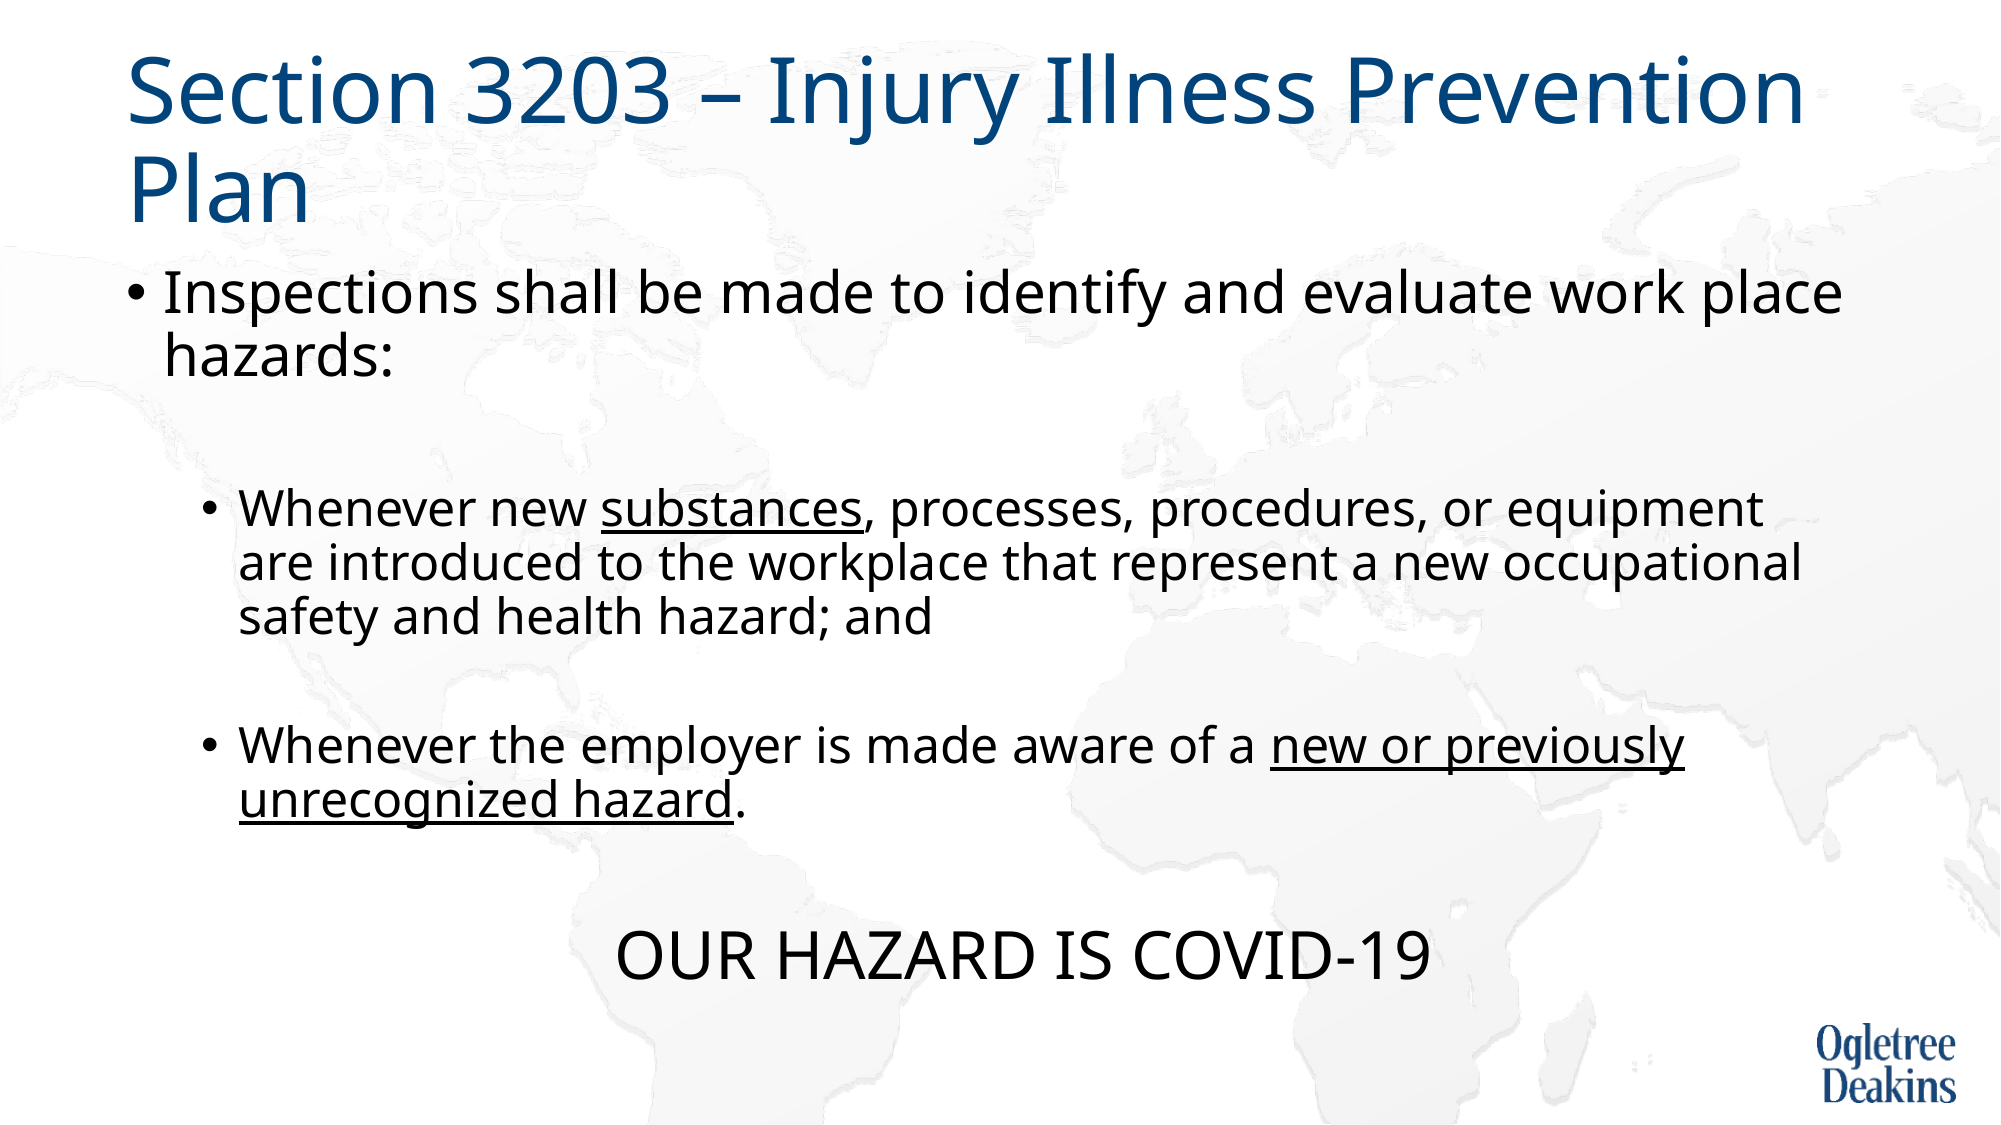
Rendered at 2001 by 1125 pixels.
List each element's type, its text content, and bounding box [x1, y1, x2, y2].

list Inspections shall be made to identify and evaluate work place hazards: Whenever new substances, processes, procedures, or equipment are introduced to the workplace that represent a new occupational safety and health hazard; and Whenever the employer is made aware of a new or previously unrecognized hazard. OUR HAZARD IS COVID-19 [111, 255, 1863, 1014]
picture [1817, 1023, 1956, 1103]
title Section 3203 – Injury Illness Prevention Plan [111, 59, 1863, 227]
